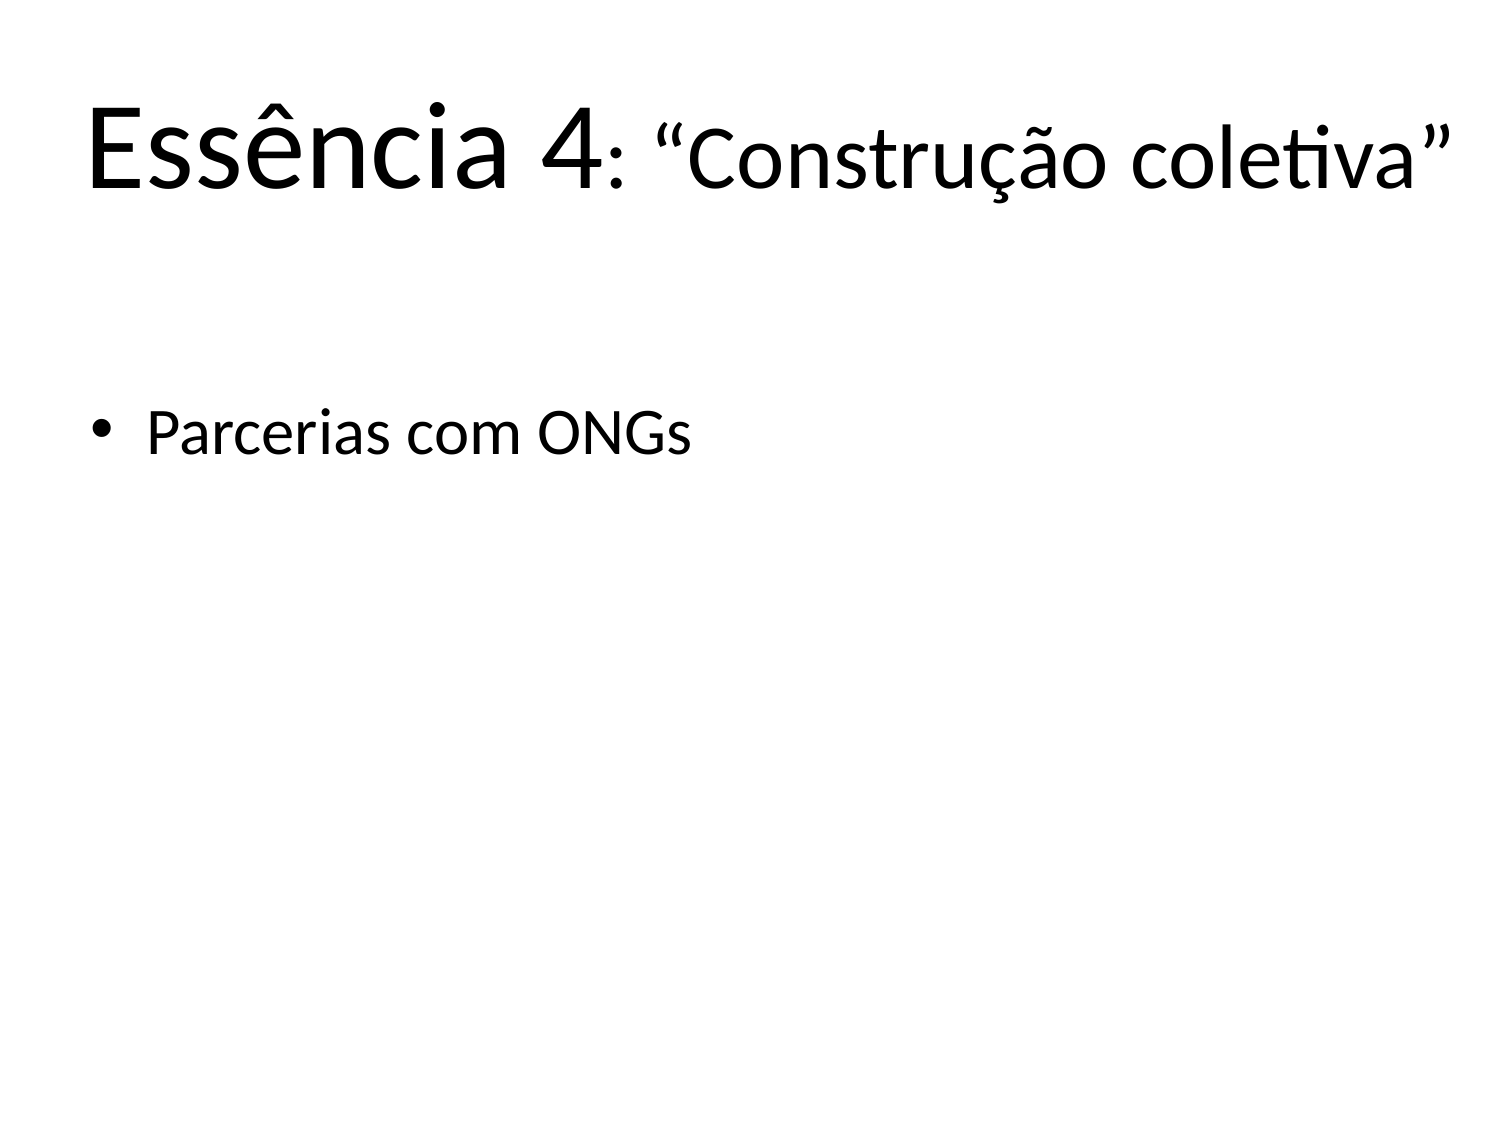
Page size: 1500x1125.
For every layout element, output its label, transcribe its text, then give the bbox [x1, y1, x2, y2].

list Parcerias com ONGs [75, 339, 1425, 1083]
title Essência 4: “Construção coletiva” [0, 45, 1500, 233]
